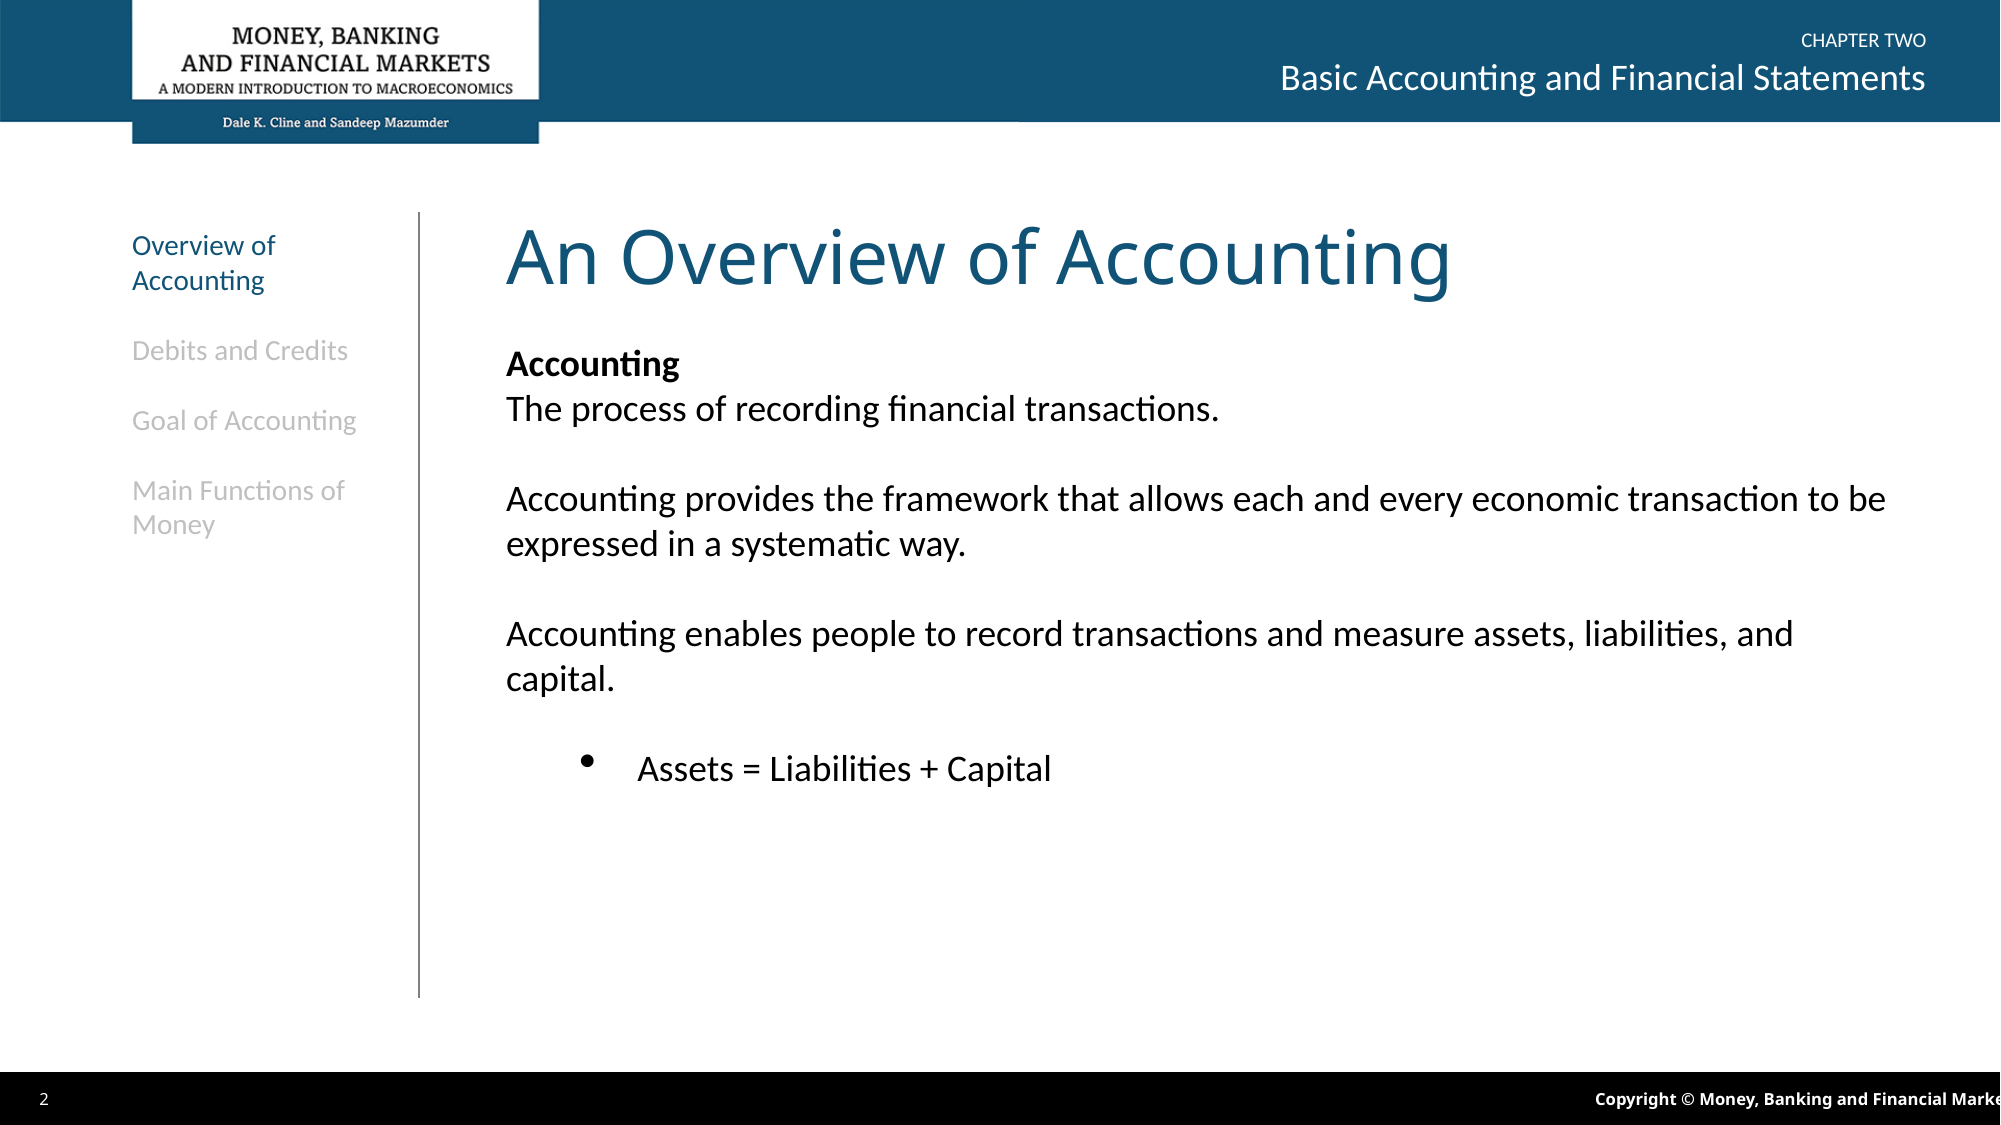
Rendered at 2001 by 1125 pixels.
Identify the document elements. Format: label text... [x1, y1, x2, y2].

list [0, 0, 2000, 144]
text_box Accounting The process of recording financial transactions. Accounting provides the framework that allows each and every economic transaction to be expressed in a systematic way. Accounting enables people to record transactions and measure assets, liabilities, and capital. Assets = Liabilities + Capital [491, 331, 1913, 842]
text_box 2 [24, 1081, 376, 1120]
text_box Copyright © Money, Banking and Financial Markets [1580, 1081, 2000, 1117]
text_box [0, 1072, 2000, 1125]
text_box Overview of Accounting Debits and Credits Goal of Accounting Main Functions of Money [117, 218, 384, 594]
title An Overview of Accounting [491, 211, 1883, 317]
